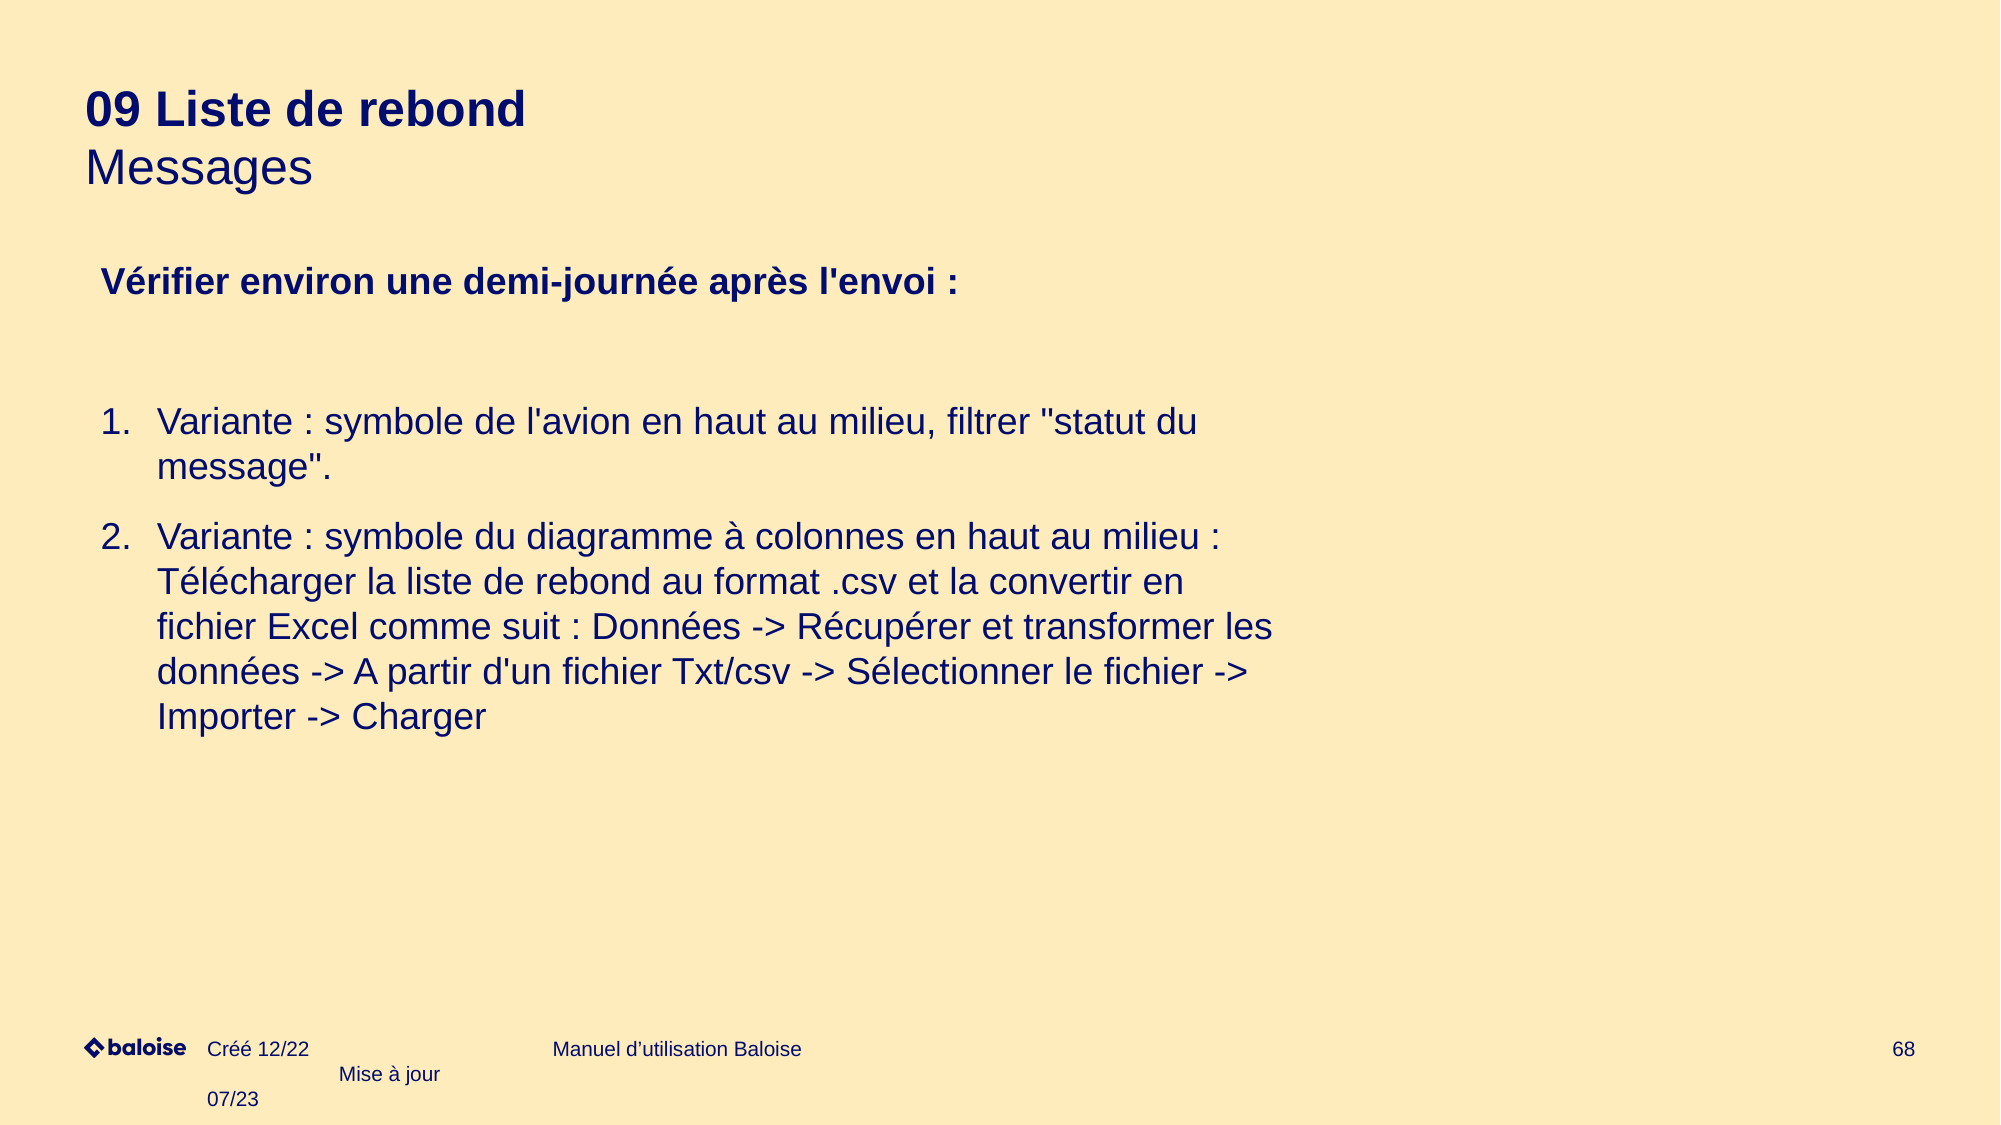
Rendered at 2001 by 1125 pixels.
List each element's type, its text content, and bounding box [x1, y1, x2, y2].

text_box Vérifier environ une demi-journée après l'envoi : Variante : symbole de l'avion en haut au milieu, filtrer "statut du message". Variante : symbole du diagramme à colonnes en haut au milieu : Télécharger la liste de rebond au format .csv et la convertir en fichier Excel comme suit : Données -> Récupérer et transformer les données -> A partir d'un fichier Txt/csv -> Sélectionner le fichier -> Importer -> Charger [85, 248, 1302, 1048]
slide_number 68 [1843, 1035, 1916, 1081]
picture [84, 1037, 186, 1058]
slide_number Créé 12/22 Mise à jour 07/23 [207, 1048, 478, 1081]
footer Manuel d’utilisation Baloise [552, 1035, 1735, 1081]
title 09 Liste de rebond Messages [85, 78, 1917, 204]
